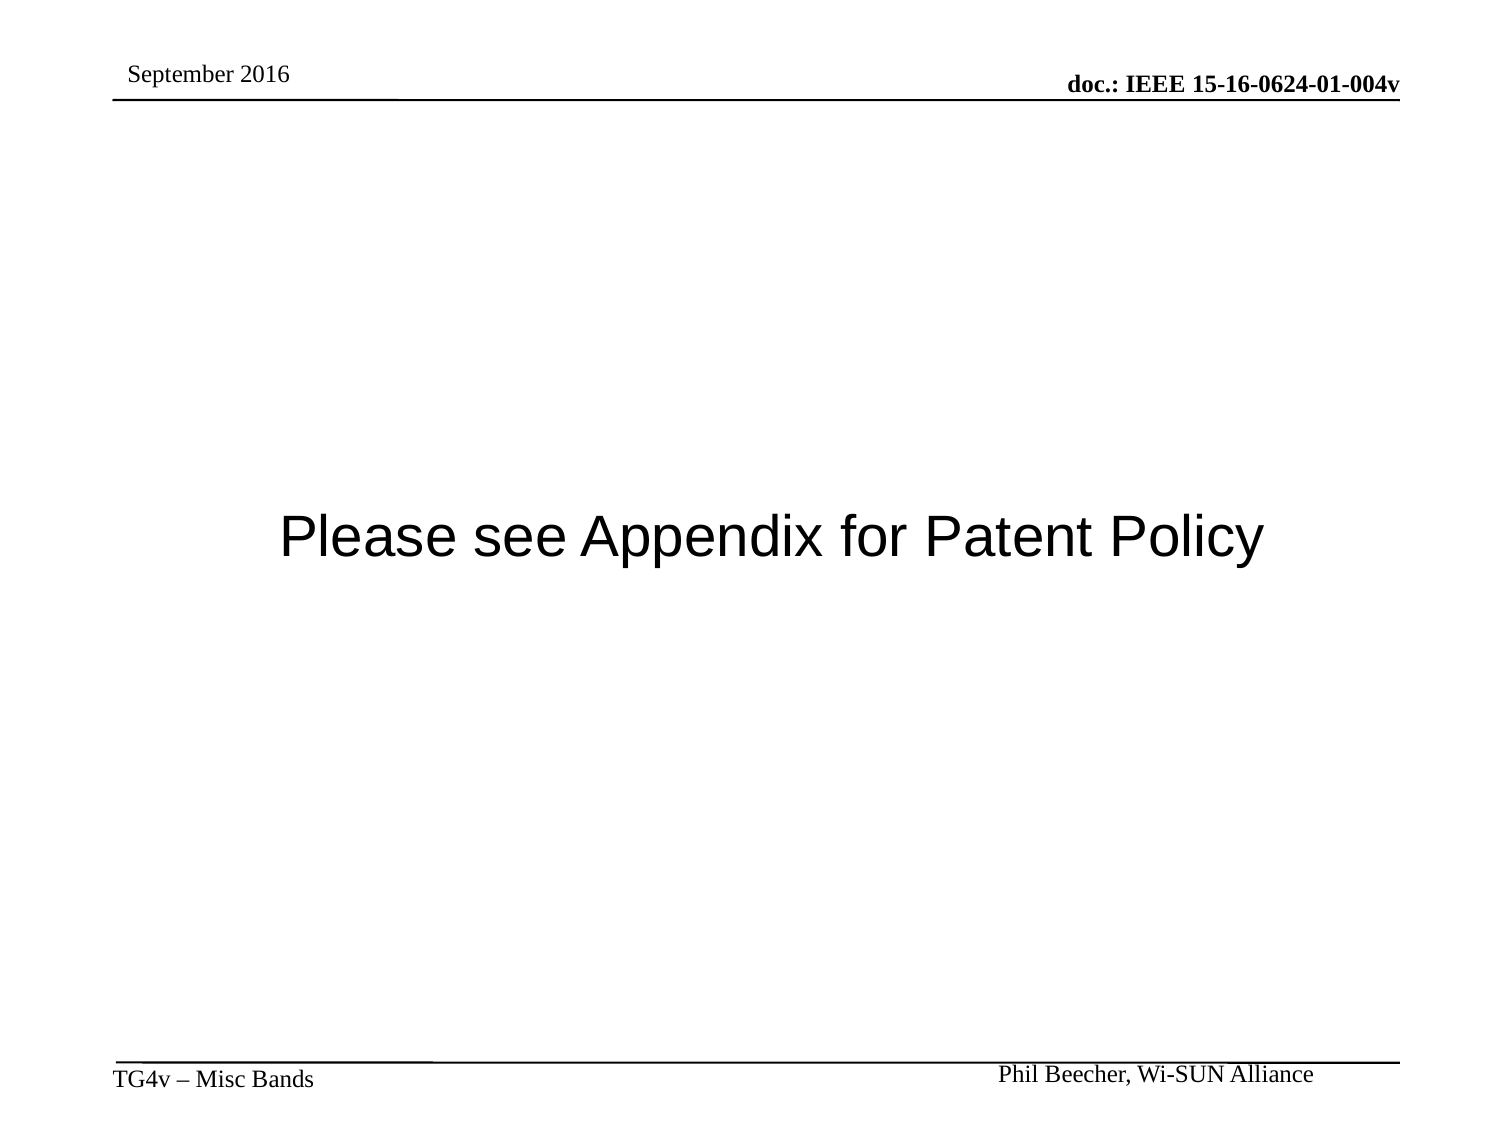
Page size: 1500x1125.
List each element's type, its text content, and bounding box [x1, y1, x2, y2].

title Please see Appendix for Patent Policy [135, 196, 1410, 870]
